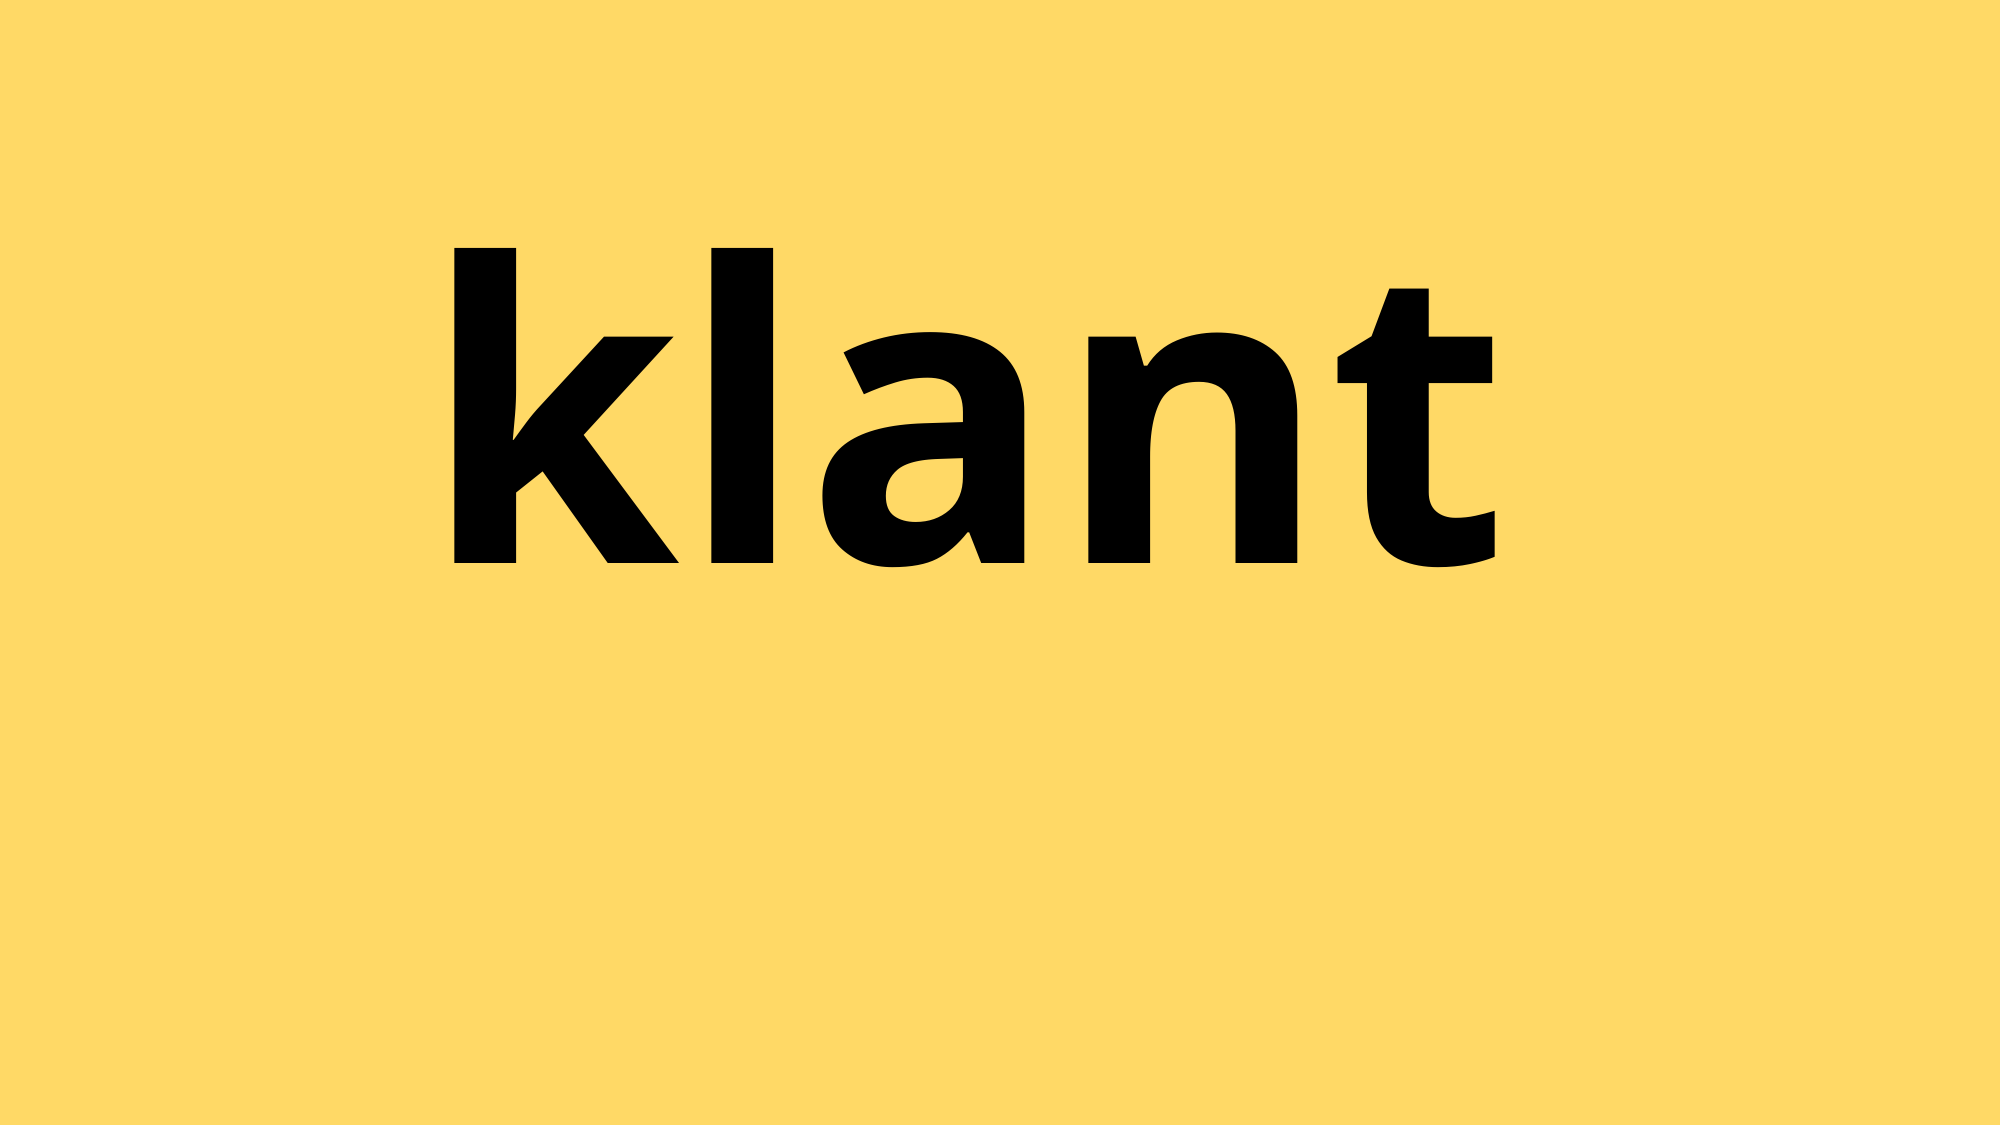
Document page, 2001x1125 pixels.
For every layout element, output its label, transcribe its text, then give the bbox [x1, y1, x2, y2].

title klant [182, 231, 1749, 661]
